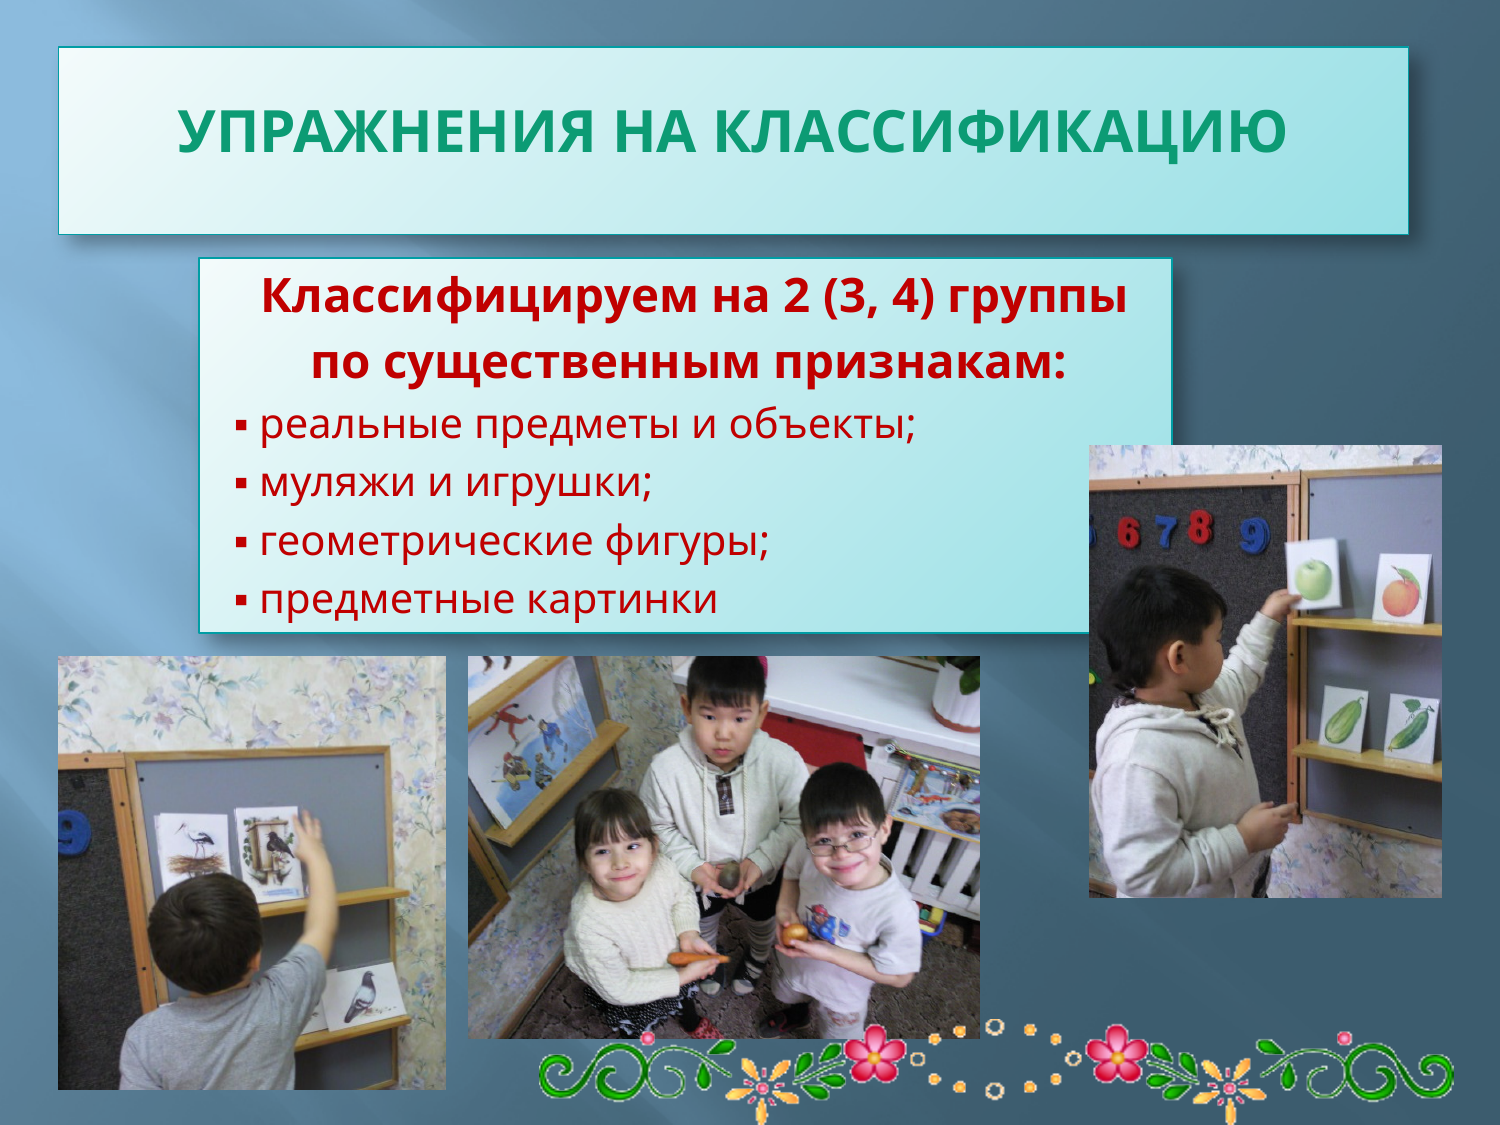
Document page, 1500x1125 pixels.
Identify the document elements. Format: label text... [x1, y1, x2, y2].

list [1089, 445, 1442, 898]
picture [58, 655, 446, 1091]
picture [468, 655, 1454, 1125]
title упражнения на классификацию [58, 46, 1409, 235]
subtitle Классифицируем на 2 (3, 4) группы по существенным признакам: ▪ реальные предметы и объекты; ▪ муляжи и игрушки; ▪ геометрические фигуры; ▪ предметные картинки [198, 257, 1173, 634]
